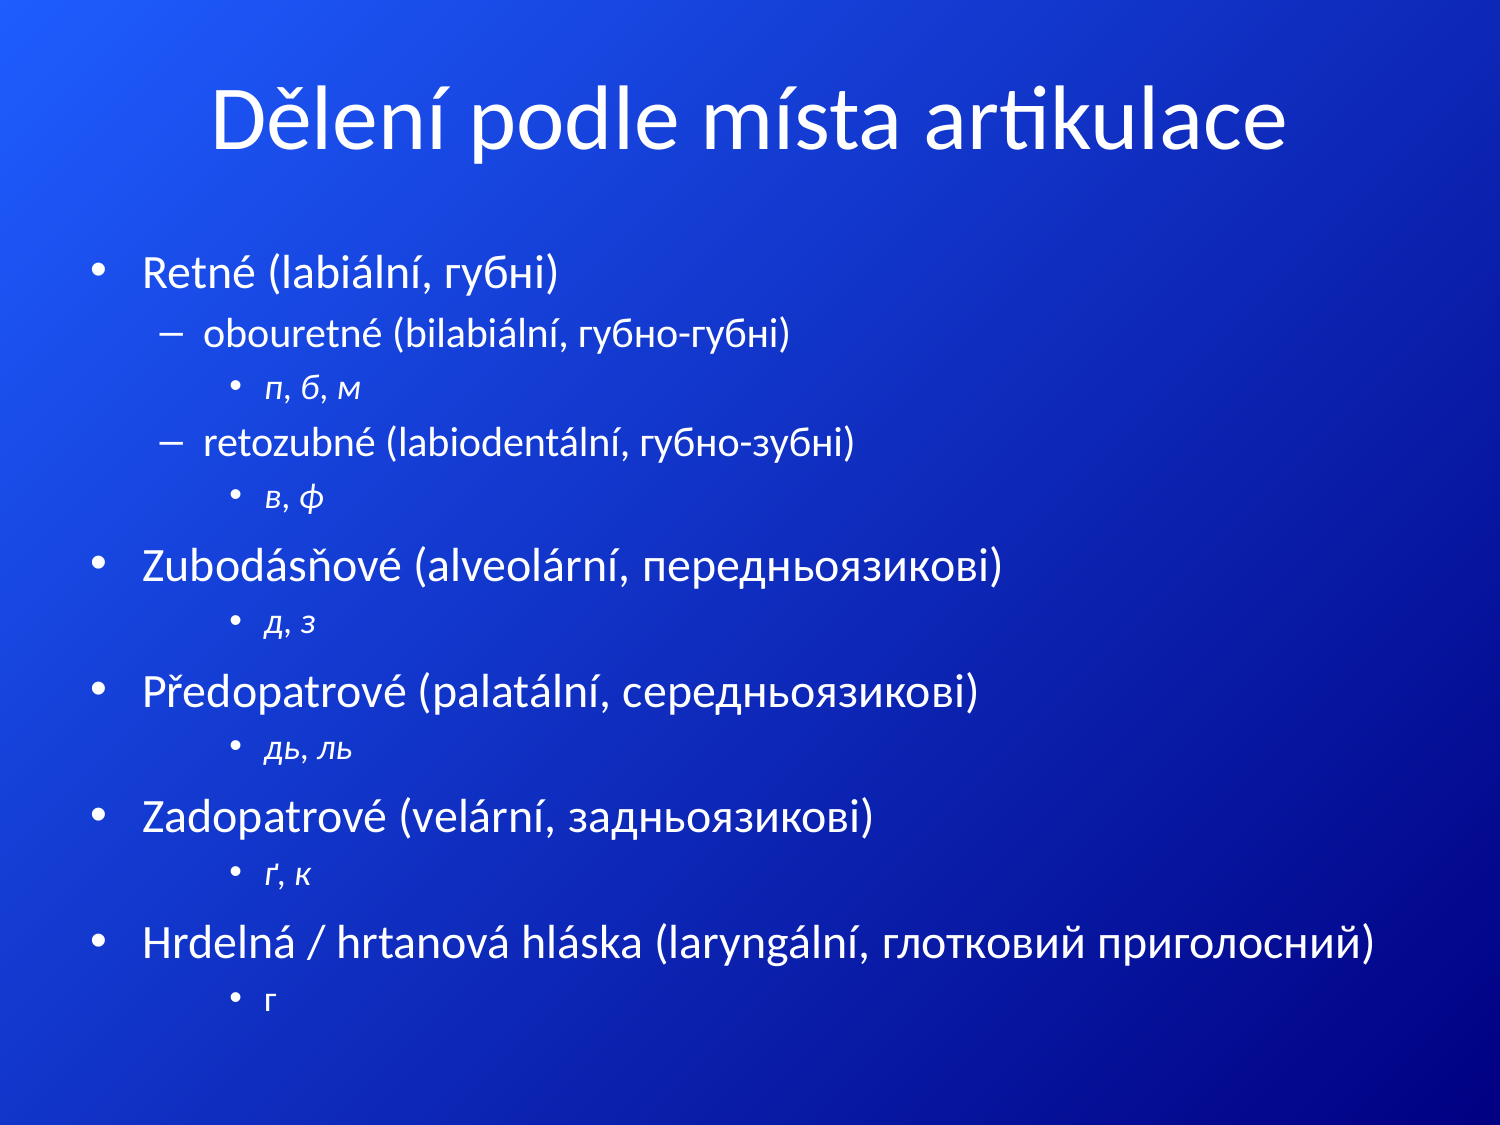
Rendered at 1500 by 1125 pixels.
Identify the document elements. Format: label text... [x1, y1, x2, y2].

list Retné (labiální, губні) obouretné (bilabiální, губно-губні) п, б, м retozubné (labiodentální, губно-зубні) в, ф Zubodásňové (alveolární, передньоязикові) д, з Předopatrové (palatální, середньоязикові) дь, ль Zadopatrové (velární, задньоязикові) ґ, к Hrdelná / hrtanová hláska (laryngální, глотковий приголосний) г [75, 232, 1425, 1080]
title Dělení podle místa artikulace [75, 19, 1425, 207]
